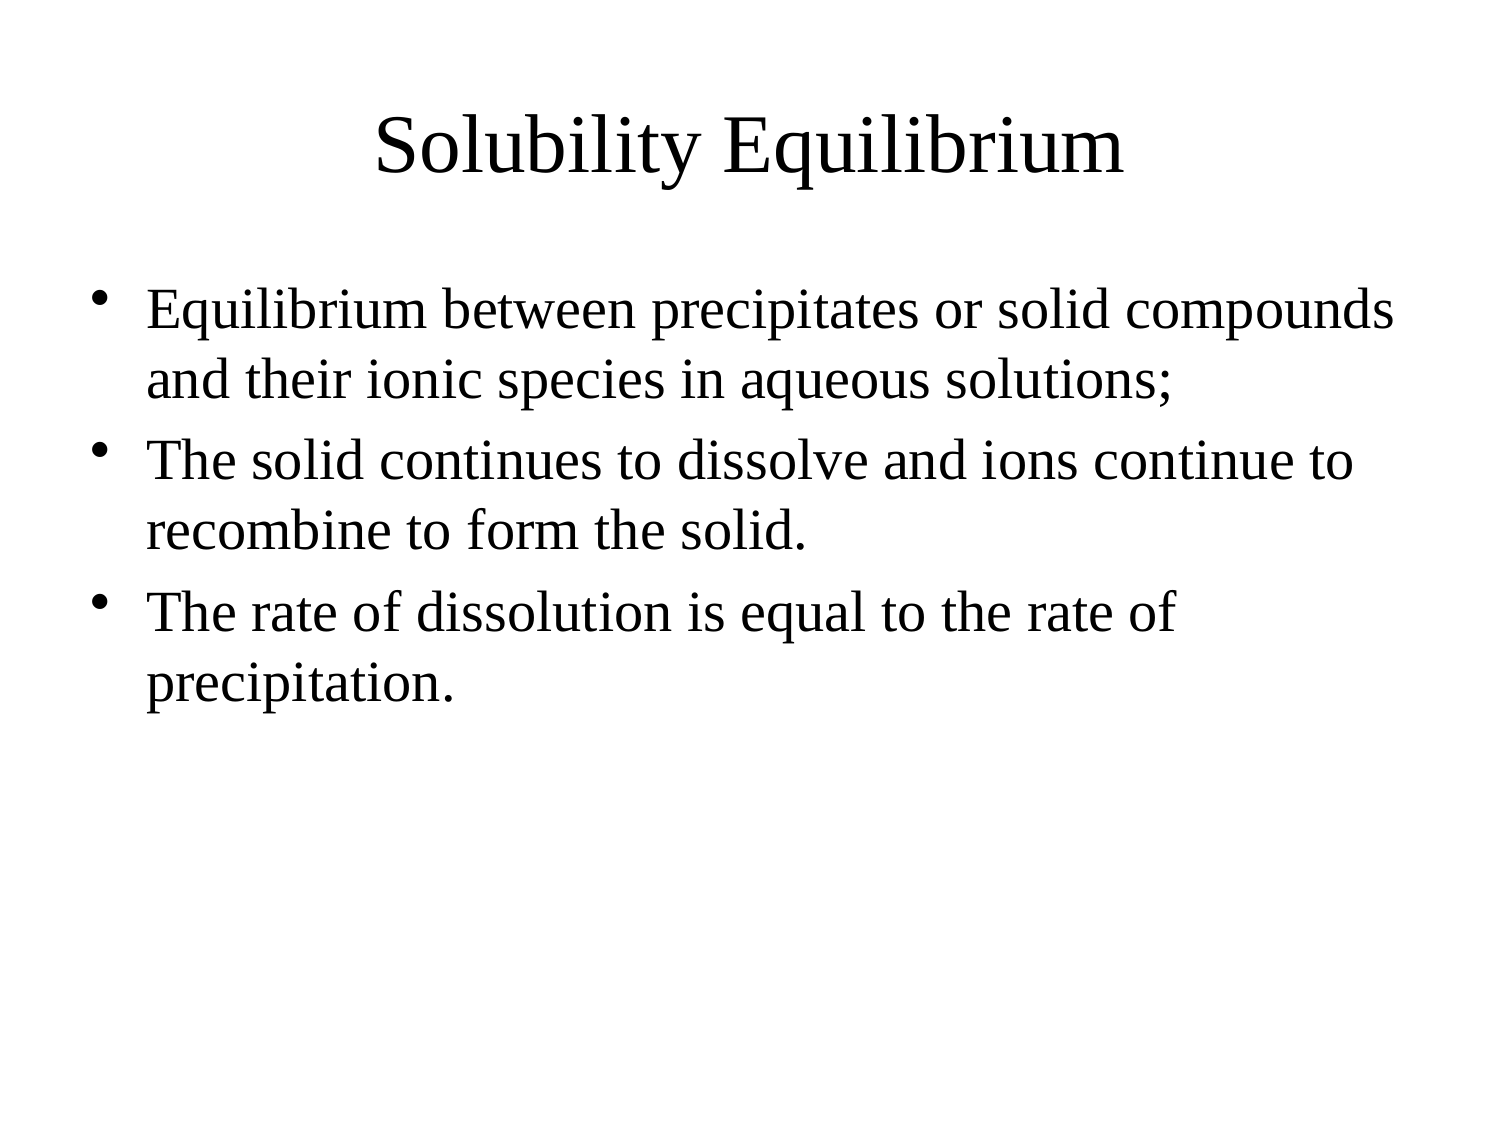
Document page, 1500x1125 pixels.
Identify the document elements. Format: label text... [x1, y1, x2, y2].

list Equilibrium between precipitates or solid compounds and their ionic species in aqueous solutions; The solid continues to dissolve and ions continue to recombine to form the solid. The rate of dissolution is equal to the rate of precipitation. [75, 262, 1425, 1005]
title Solubility Equilibrium [75, 45, 1425, 233]
